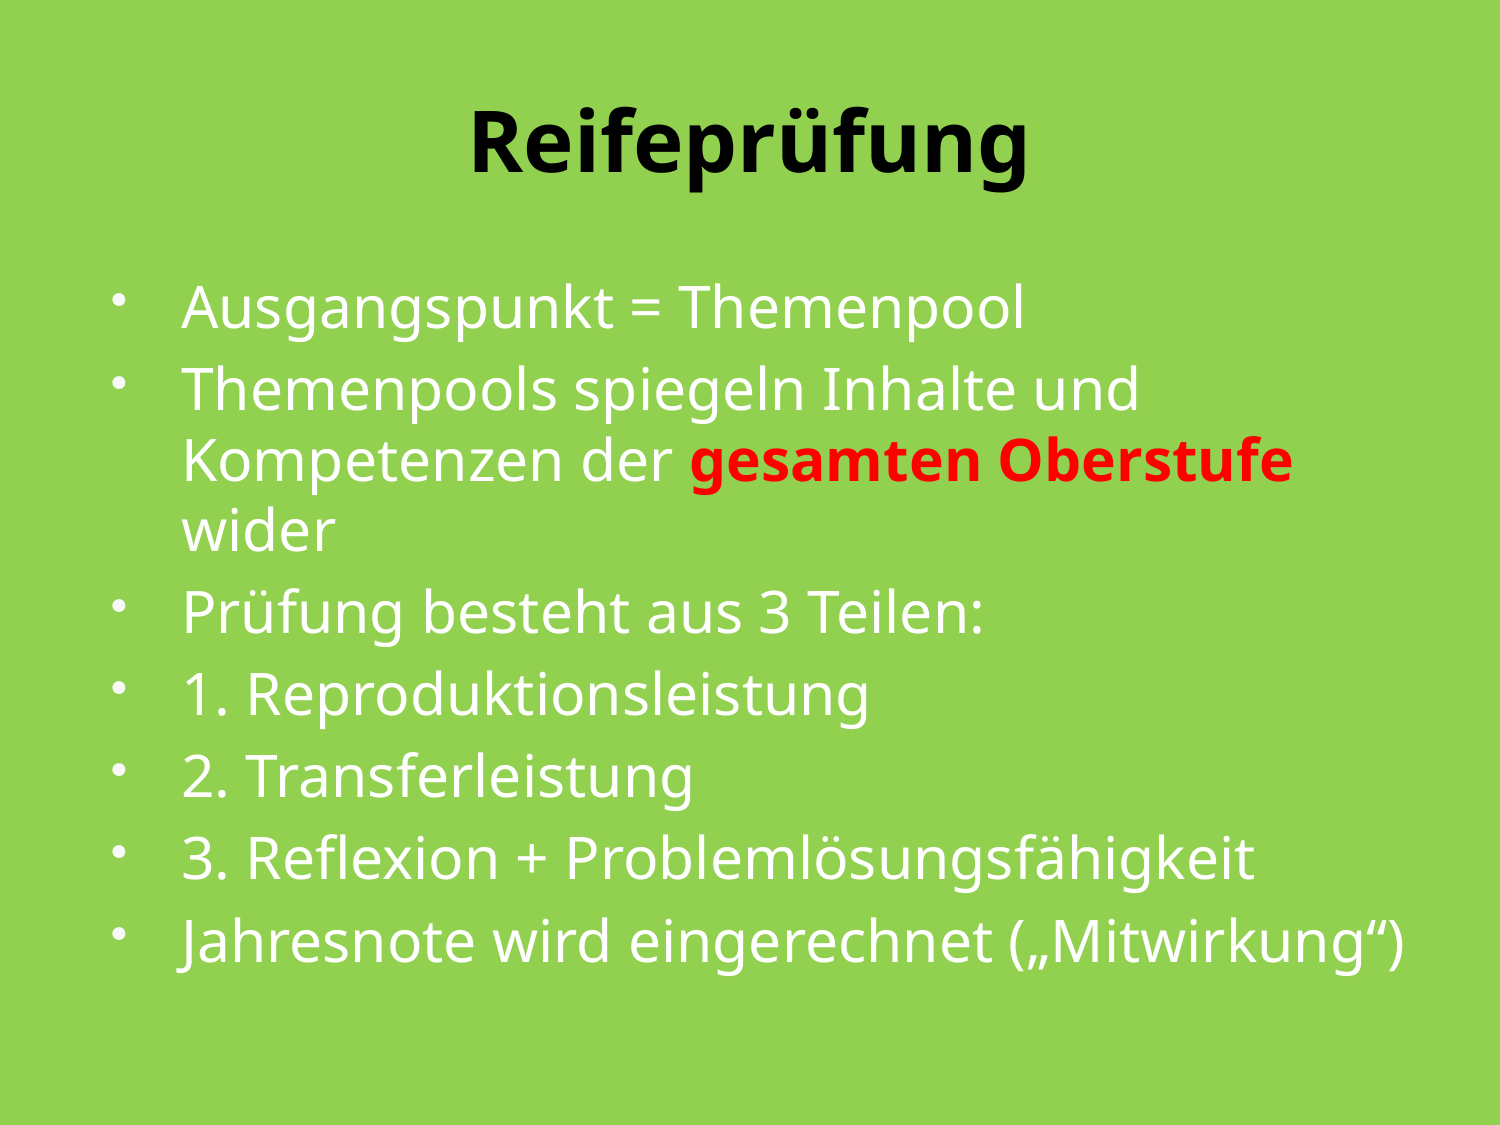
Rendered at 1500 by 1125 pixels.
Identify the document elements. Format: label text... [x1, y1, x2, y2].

title Reifeprüfung [75, 45, 1425, 233]
list Ausgangspunkt = Themenpool Themenpools spiegeln Inhalte und Kompetenzen der gesamten Oberstufe wider Prüfung besteht aus 3 Teilen: 1. Reproduktionsleistung 2. Transferleistung 3. Reflexion + Problemlösungsfähigkeit Jahresnote wird eingerechnet („Mitwirkung“) [75, 262, 1425, 1035]
